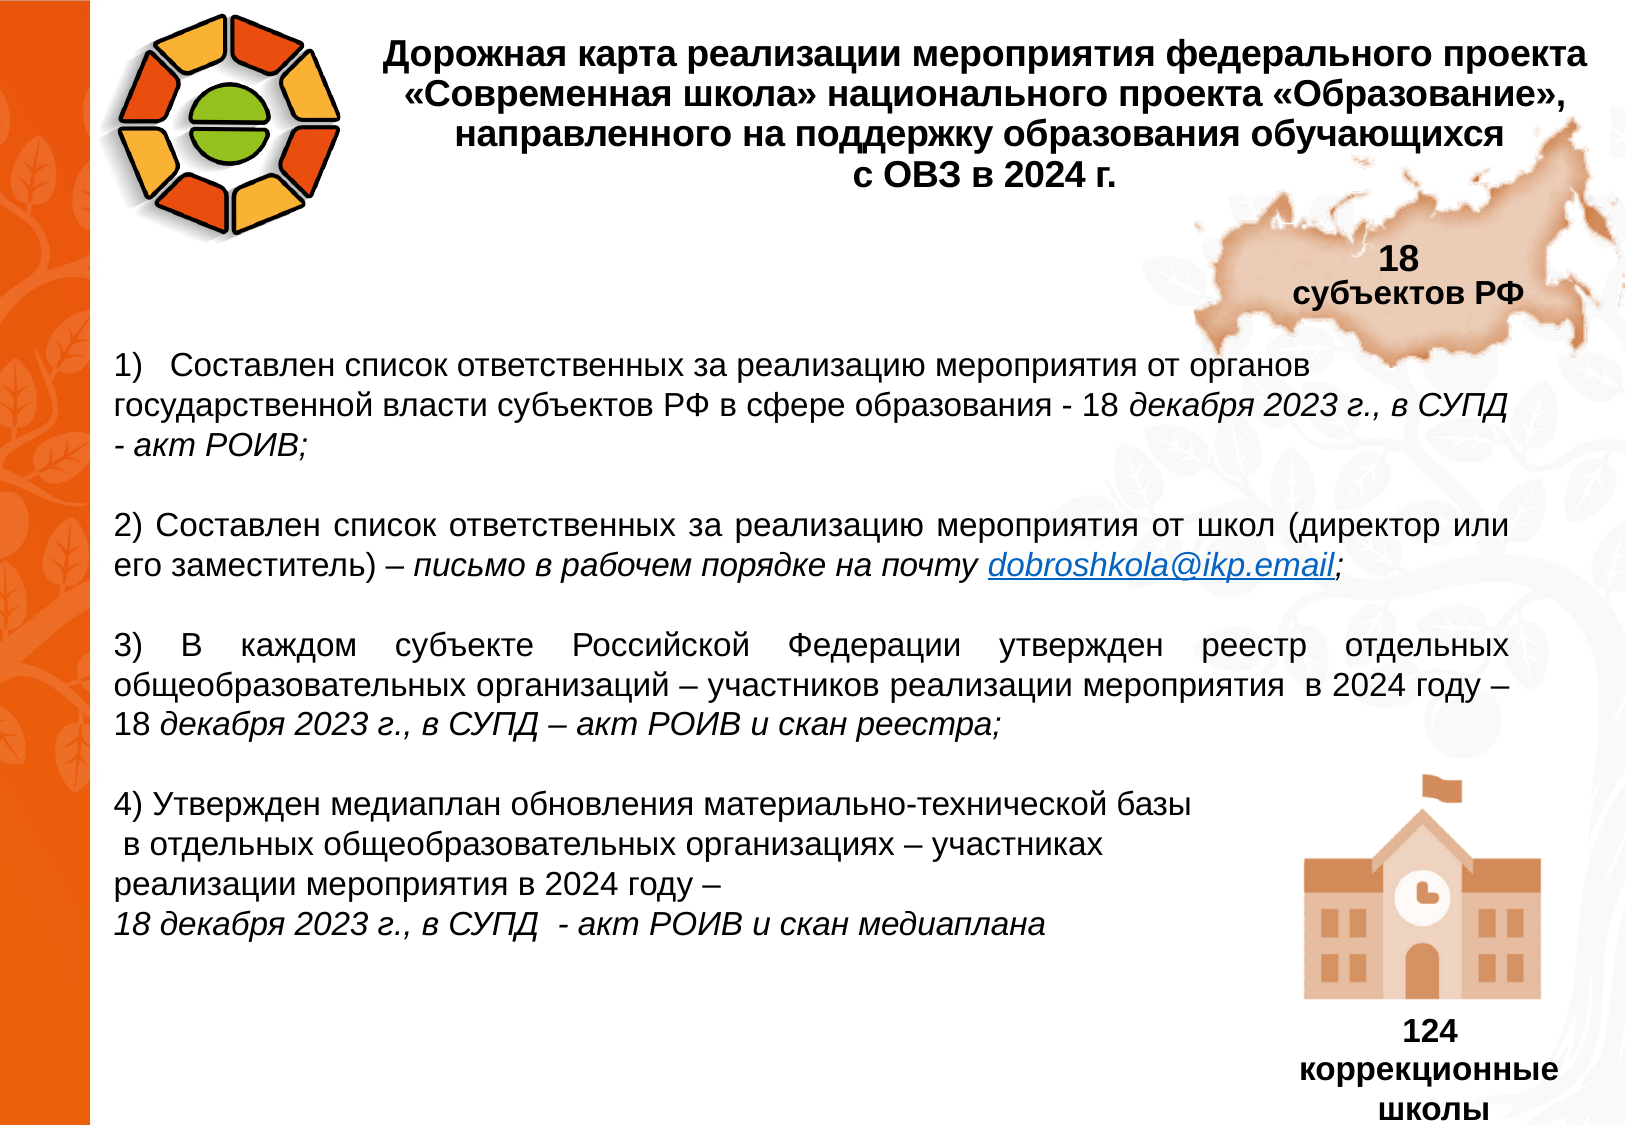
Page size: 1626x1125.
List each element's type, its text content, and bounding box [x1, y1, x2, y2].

text_box [98, 13, 341, 244]
text_box Дорожная карта реализации мероприятия федерального проекта «Современная школа» национального проекта «Образование», направленного на поддержку образования обучающихся с ОВЗ в 2024 г. [359, 31, 1611, 196]
text_box коррекционные школы [1258, 1040, 1610, 1125]
text_box Составлен список ответственных за реализацию мероприятия от органов государственной власти субъектов РФ в сфере образования - 18 декабря 2023 г., в СУПД - акт РОИВ; 2) Составлен список ответственных за реализацию мероприятия от школ (директор или его заместитель) – письмо в рабочем порядке на почту dobroshkola@ikp.email; 3) В каждом субъекте Российской Федерации утвержден реестр отдельных общеобразовательных организаций – участников реализации мероприятия в 2024 году – 18 декабря 2023 г., в СУПД – акт РОИВ и скан реестра; 4) Утвержден медиаплан обновления материально-технической базы в отдельных общеобразовательных организациях – участниках реализации мероприятия в 2024 году – 18 декабря 2023 г., в СУПД - акт РОИВ и скан медиаплана [98, 335, 1526, 990]
picture [0, 0, 1625, 1125]
text_box 124 [1387, 1022, 1482, 1057]
